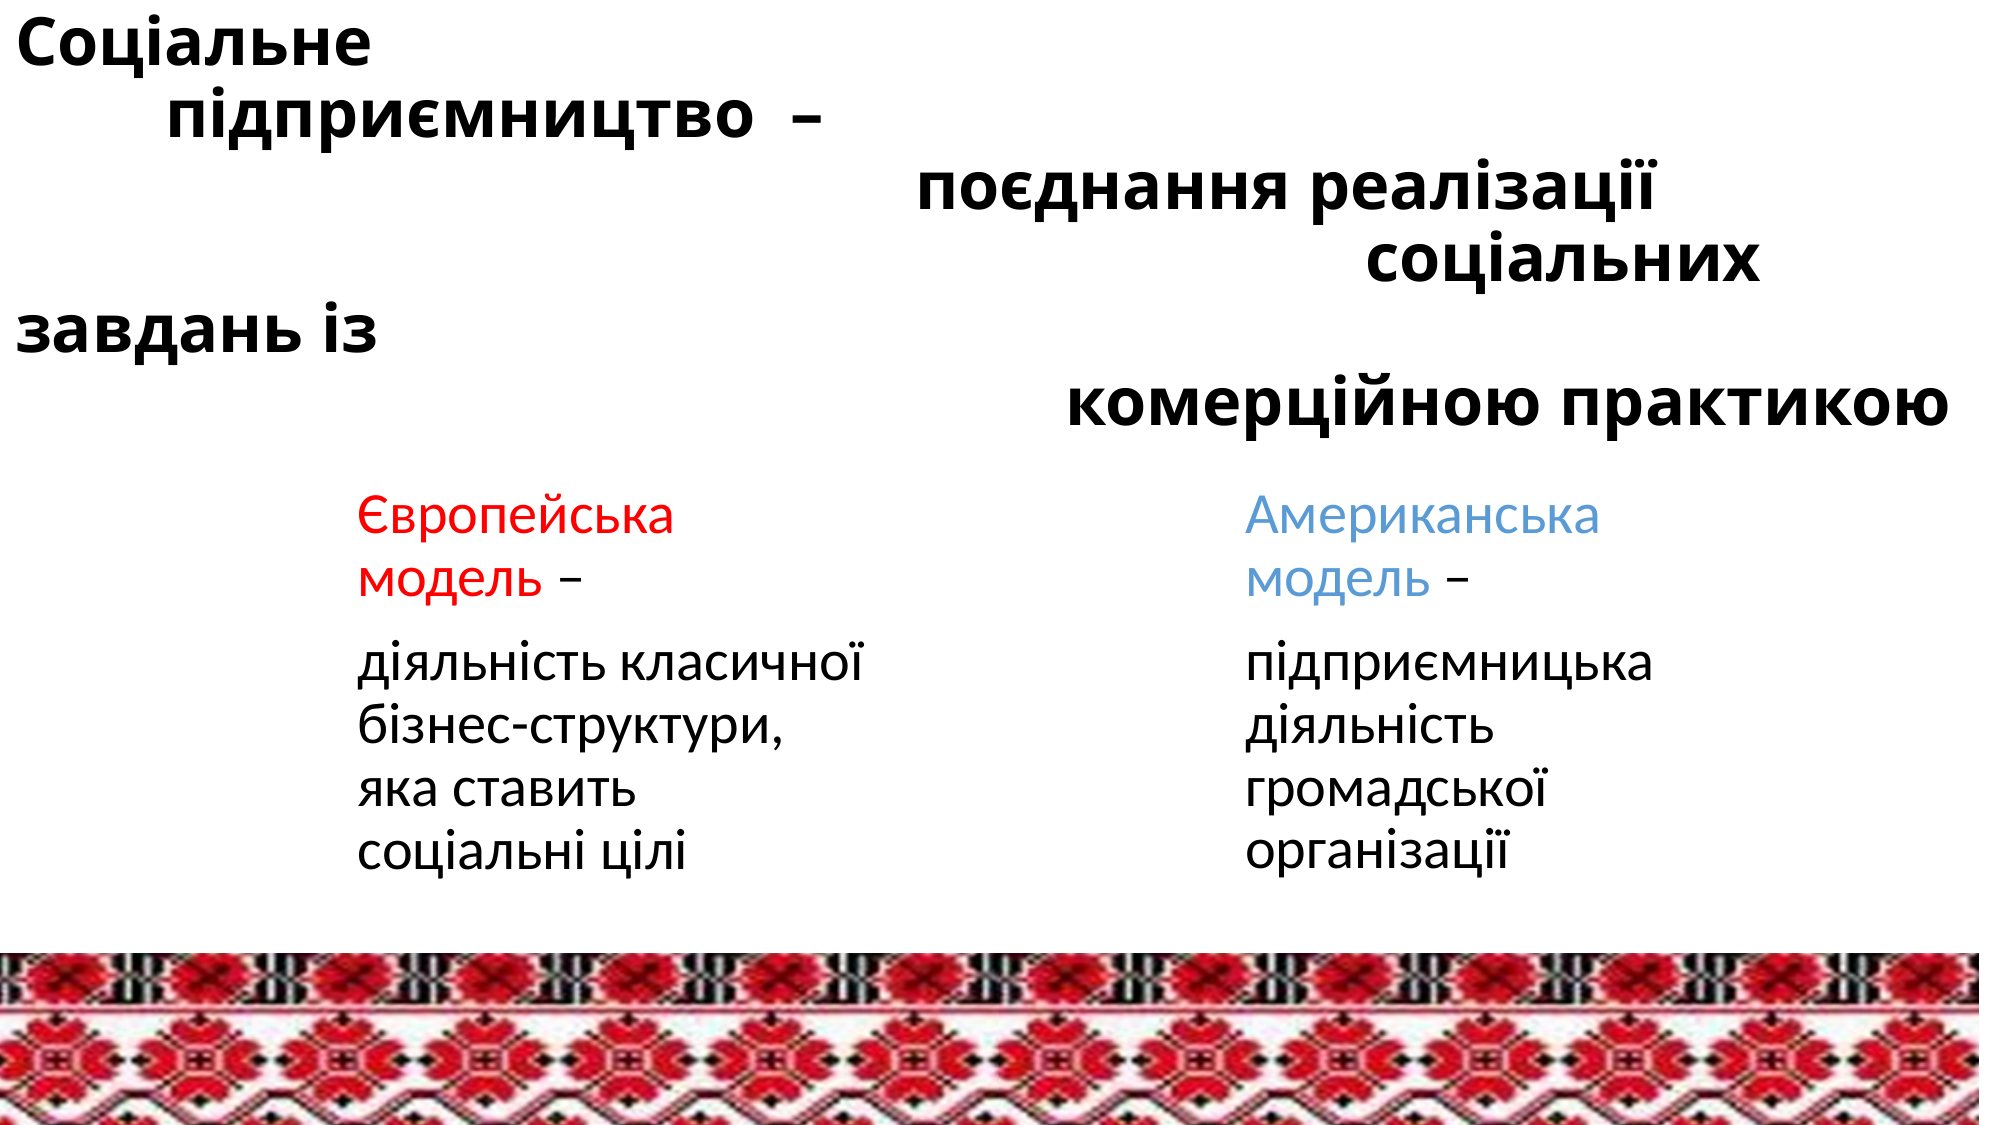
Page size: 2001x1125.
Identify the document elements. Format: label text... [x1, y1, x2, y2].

text_box Американська модель – підприємницька діяльність громадської організації [1230, 476, 1717, 953]
picture [0, 953, 1979, 1125]
list Європейська модель – діяльність класичної бізнес-структури, яка ставить соціальні цілі [342, 476, 888, 953]
title Соціальне підприємництво – поєднання реалізації соціальних завдань із комерційною практикою [0, 64, 2000, 383]
